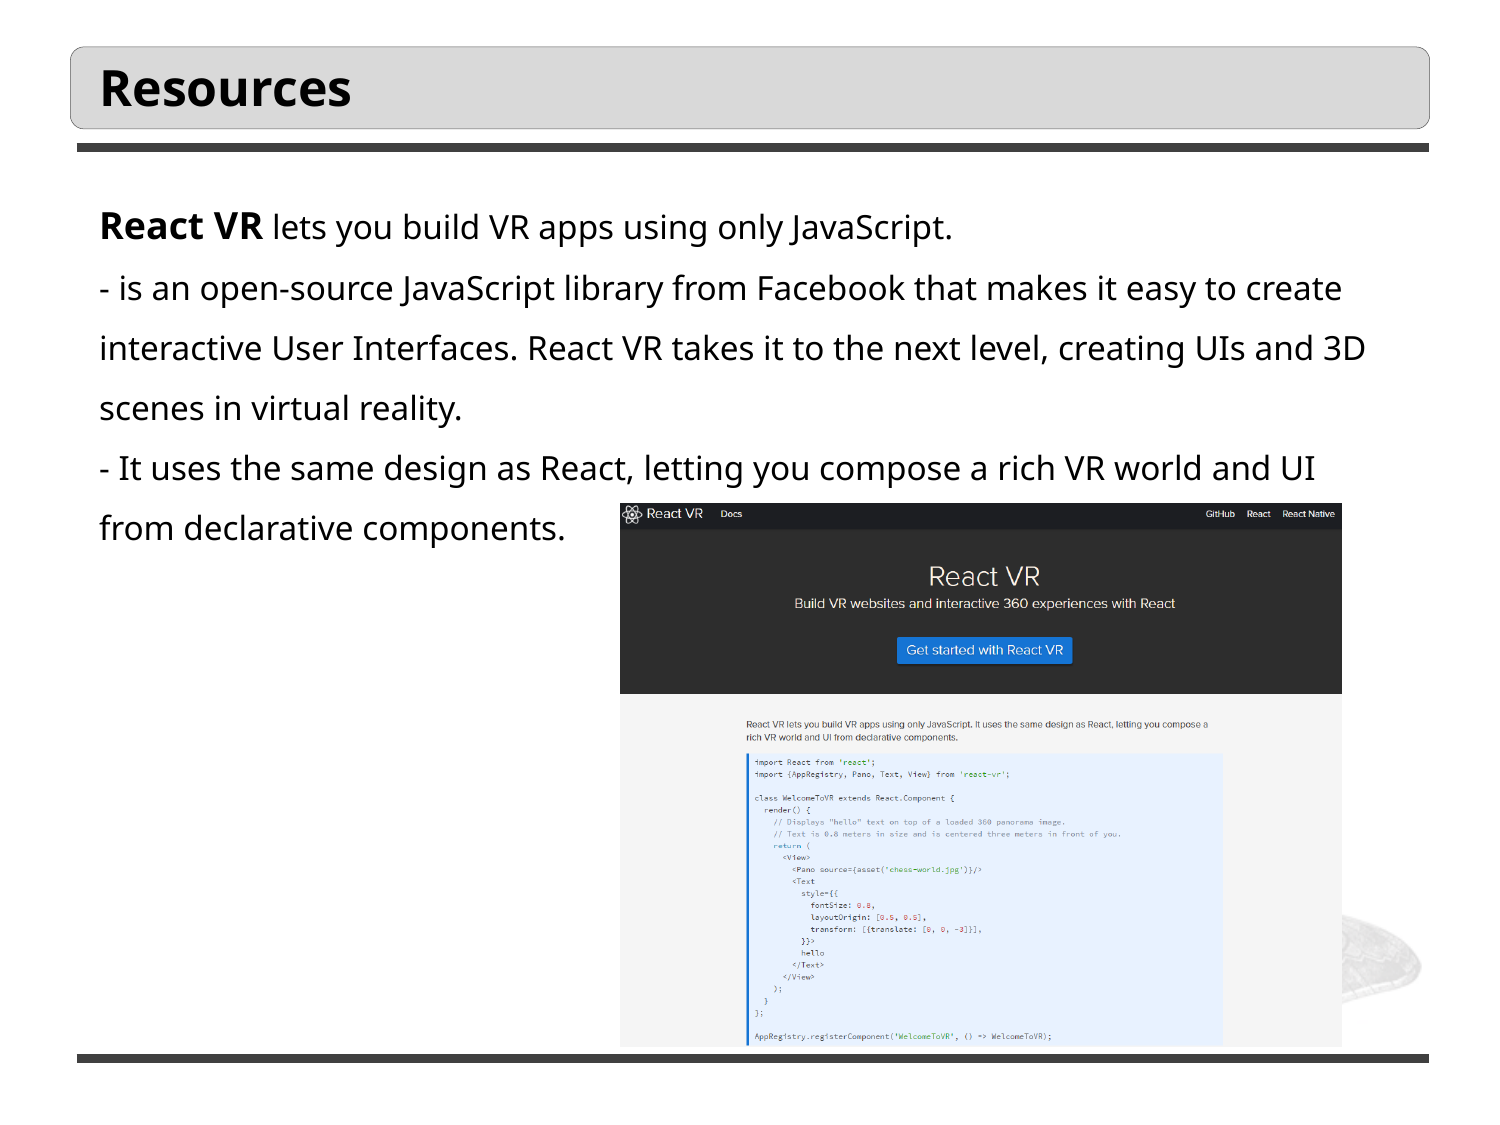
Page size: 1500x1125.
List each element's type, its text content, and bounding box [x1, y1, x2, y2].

picture [619, 503, 1430, 1048]
title Resources [84, 56, 1416, 117]
text_box React VR lets you build VR apps using only JavaScript. - is an open-source JavaScript library from Facebook that makes it easy to create interactive User Interfaces. React VR takes it to the next level, creating UIs and 3D scenes in virtual reality. - It uses the same design as React, letting you compose a rich VR world and UI from declarative components. [84, 172, 1400, 555]
